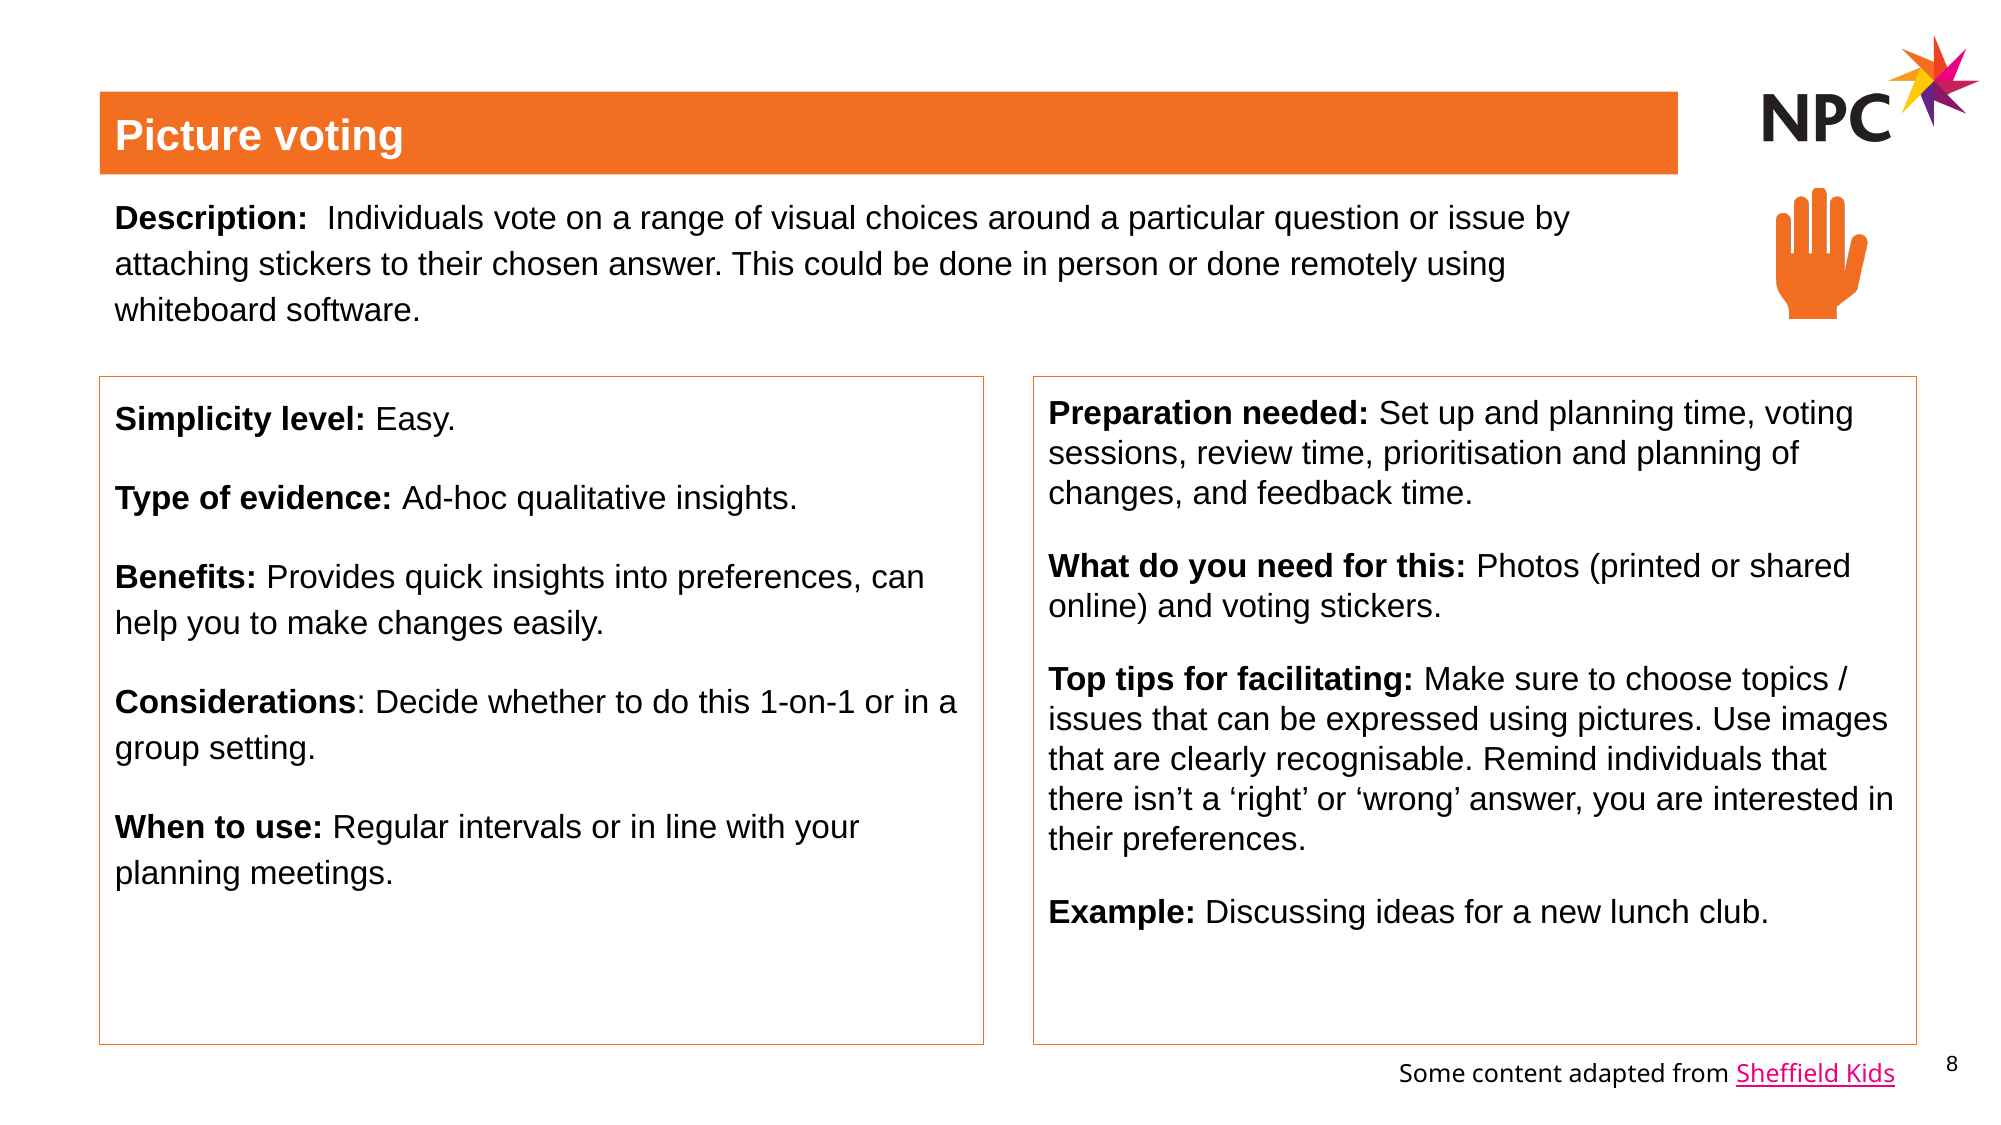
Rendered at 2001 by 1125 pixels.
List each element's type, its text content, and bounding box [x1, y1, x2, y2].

title Picture voting [99, 91, 1678, 175]
picture [1716, 0, 2000, 333]
text_box Some content adapted from Sheffield Kids [1384, 1042, 1917, 1107]
slide_number 8 [1917, 1019, 1974, 1106]
text_box Description: Individuals vote on a range of visual choices around a particular question or issue by attaching stickers to their chosen answer. This could be done in person or done remotely using whiteboard software. [99, 183, 1678, 282]
text_box Simplicity level: Easy. Type of evidence: Ad-hoc qualitative insights. Benefits: Provides quick insights into preferences, can help you to make changes easily. Considerations: Decide whether to do this 1-on-1 or in a group setting. When to use: Regular intervals or in line with your planning meetings. [99, 376, 984, 1045]
text_box Preparation needed: Set up and planning time, voting sessions, review time, prioritisation and planning of changes, and feedback time. What do you need for this: Photos (printed or shared online) and voting stickers. Top tips for facilitating: Make sure to choose topics / issues that can be expressed using pictures. Use images that are clearly recognisable. Remind individuals that there isn’t a ‘right’ or ‘wrong’ answer, you are interested in their preferences. Example: Discussing ideas for a new lunch club. [1033, 376, 1917, 1045]
